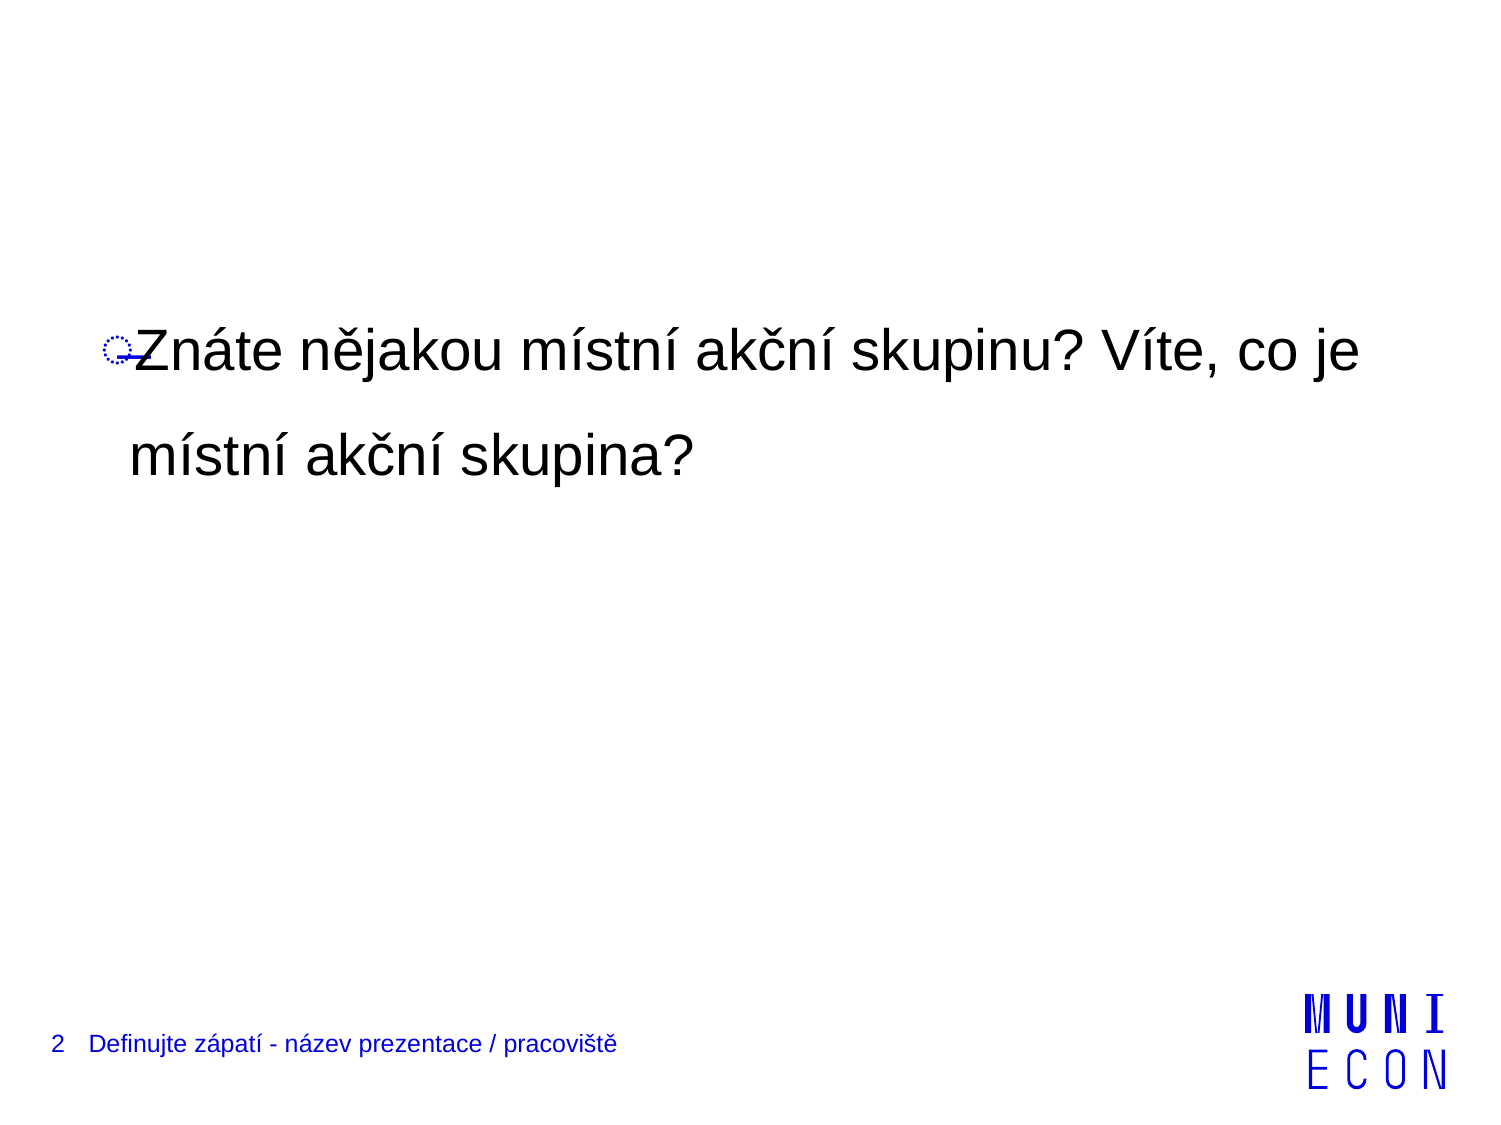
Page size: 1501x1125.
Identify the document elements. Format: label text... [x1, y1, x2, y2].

slide_number 2 [50, 1021, 82, 1063]
list Znáte nějakou místní akční skupinu? Víte, co je místní akční skupina? [88, 277, 1412, 957]
footer Definujte zápatí - název prezentace / pracoviště [88, 1021, 1064, 1063]
